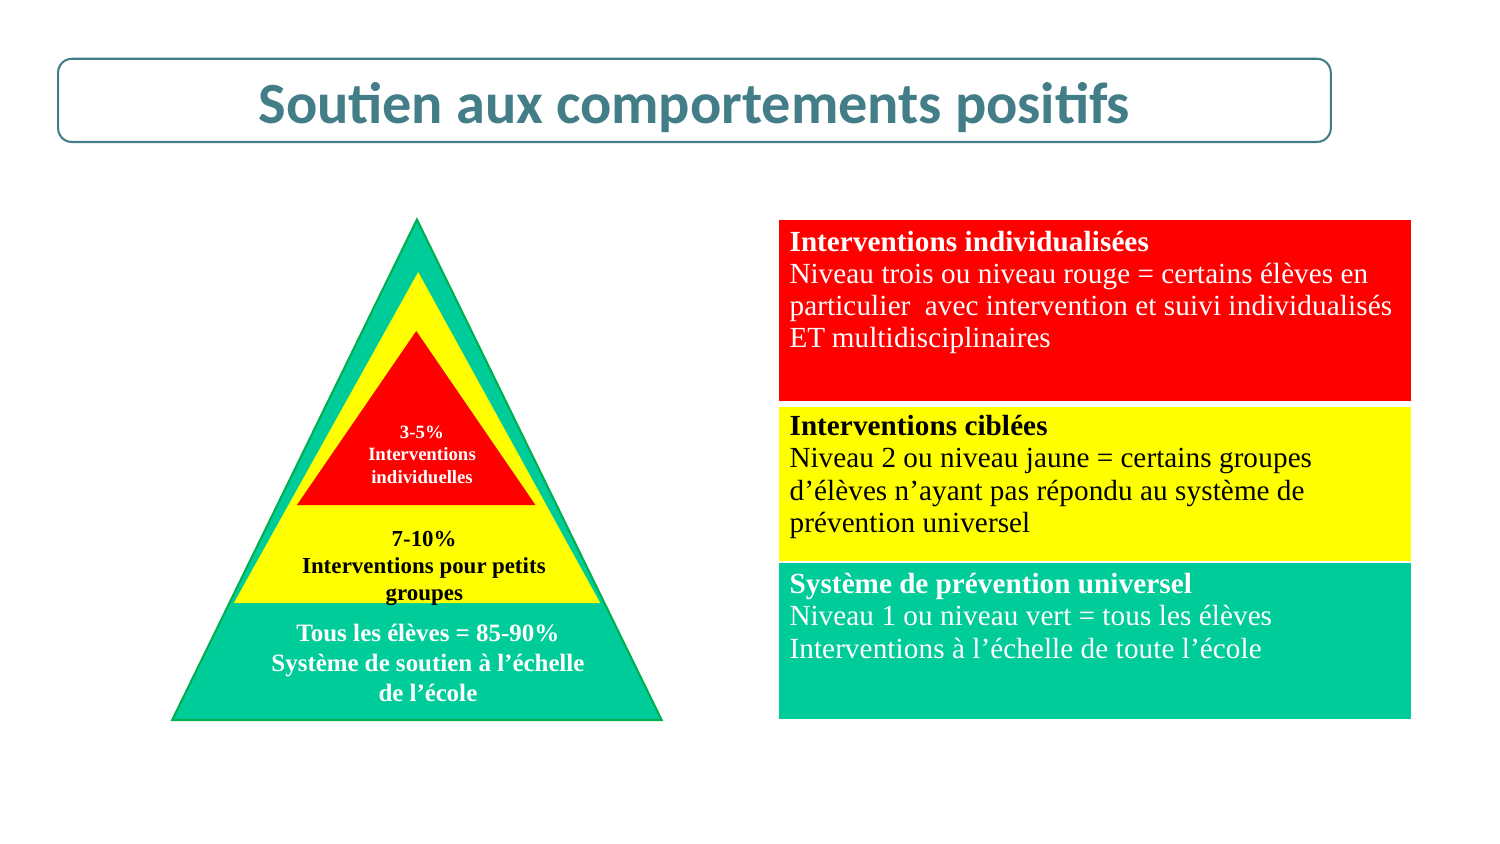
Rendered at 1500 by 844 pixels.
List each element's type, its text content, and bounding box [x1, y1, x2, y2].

table_cell Interventions ciblées Niveau 2 ou niveau jaune = certains groupes d’élèves n’ayant pas répondu au système de prévention universel [779, 407, 1411, 561]
text_box [296, 485, 310, 506]
text_box 3-5% Interventions individuelles [310, 413, 534, 509]
table_header Interventions individualisées Niveau trois ou niveau rouge = certains élèves en particulier avec intervention et suivi individualisés ET multidisciplinaires [779, 220, 1411, 401]
text_box 7-10% Interventions pour petits groupes [287, 517, 562, 603]
text_box [233, 466, 601, 604]
text_box Soutien aux comportements positifs [57, 57, 1332, 144]
text_box [360, 331, 473, 413]
text_box [321, 217, 513, 413]
text_box [170, 435, 664, 722]
table_cell Système de prévention universel Niveau 1 ou niveau vert = tous les élèves Interventions à l’échelle de toute l’école [779, 563, 1411, 719]
text_box Tous les élèves = 85-90% Système de soutien à l’échelle de l’école [257, 610, 599, 693]
text_box [339, 272, 496, 413]
